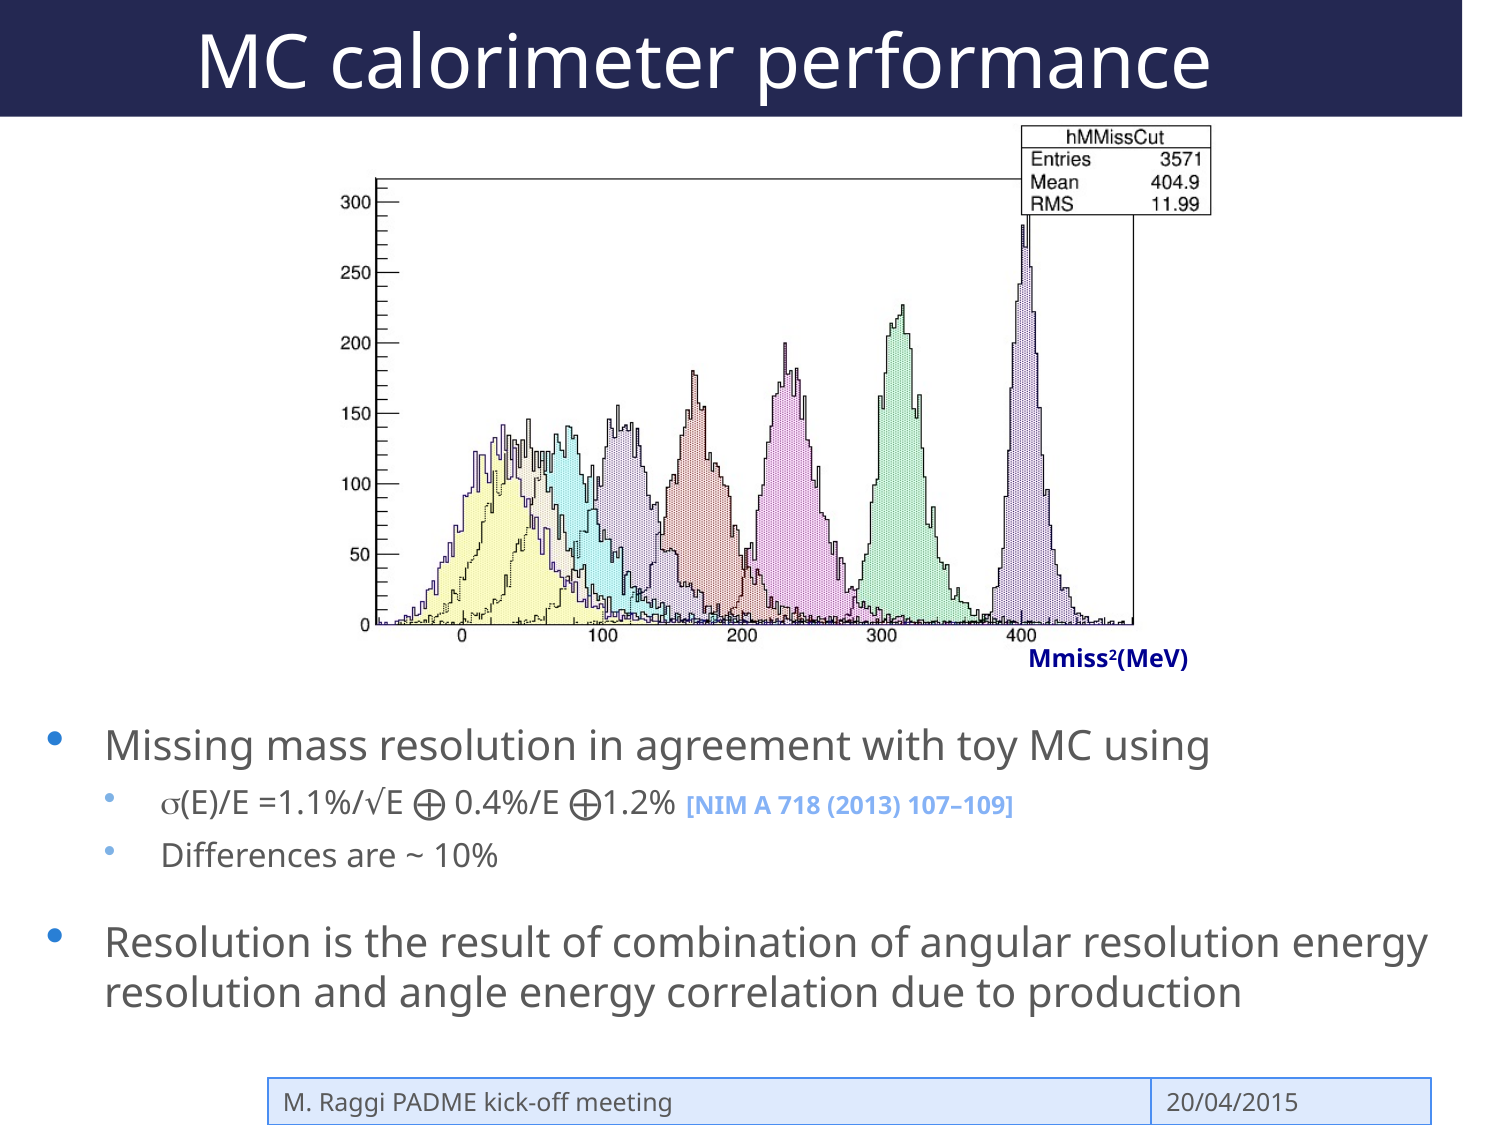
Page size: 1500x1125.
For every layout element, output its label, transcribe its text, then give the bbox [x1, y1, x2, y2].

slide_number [1151, 1077, 1432, 1125]
list Missing mass resolution in agreement with toy MC using s(E)/E =1.1%/√E ⨁ 0.4%/E ⨁1.2% [NIM A 718 (2013) 107–109] Differences are ~ 10% Resolution is the result of combination of angular resolution energy resolution and angle energy correlation due to production [32, 711, 1484, 1067]
title MC calorimeter performance [0, 0, 1463, 117]
footer M. Raggi PADME kick-off meeting [267, 1077, 1151, 1125]
text_box Mmiss2(MeV) [1002, 675, 1215, 681]
picture [283, 122, 1217, 675]
